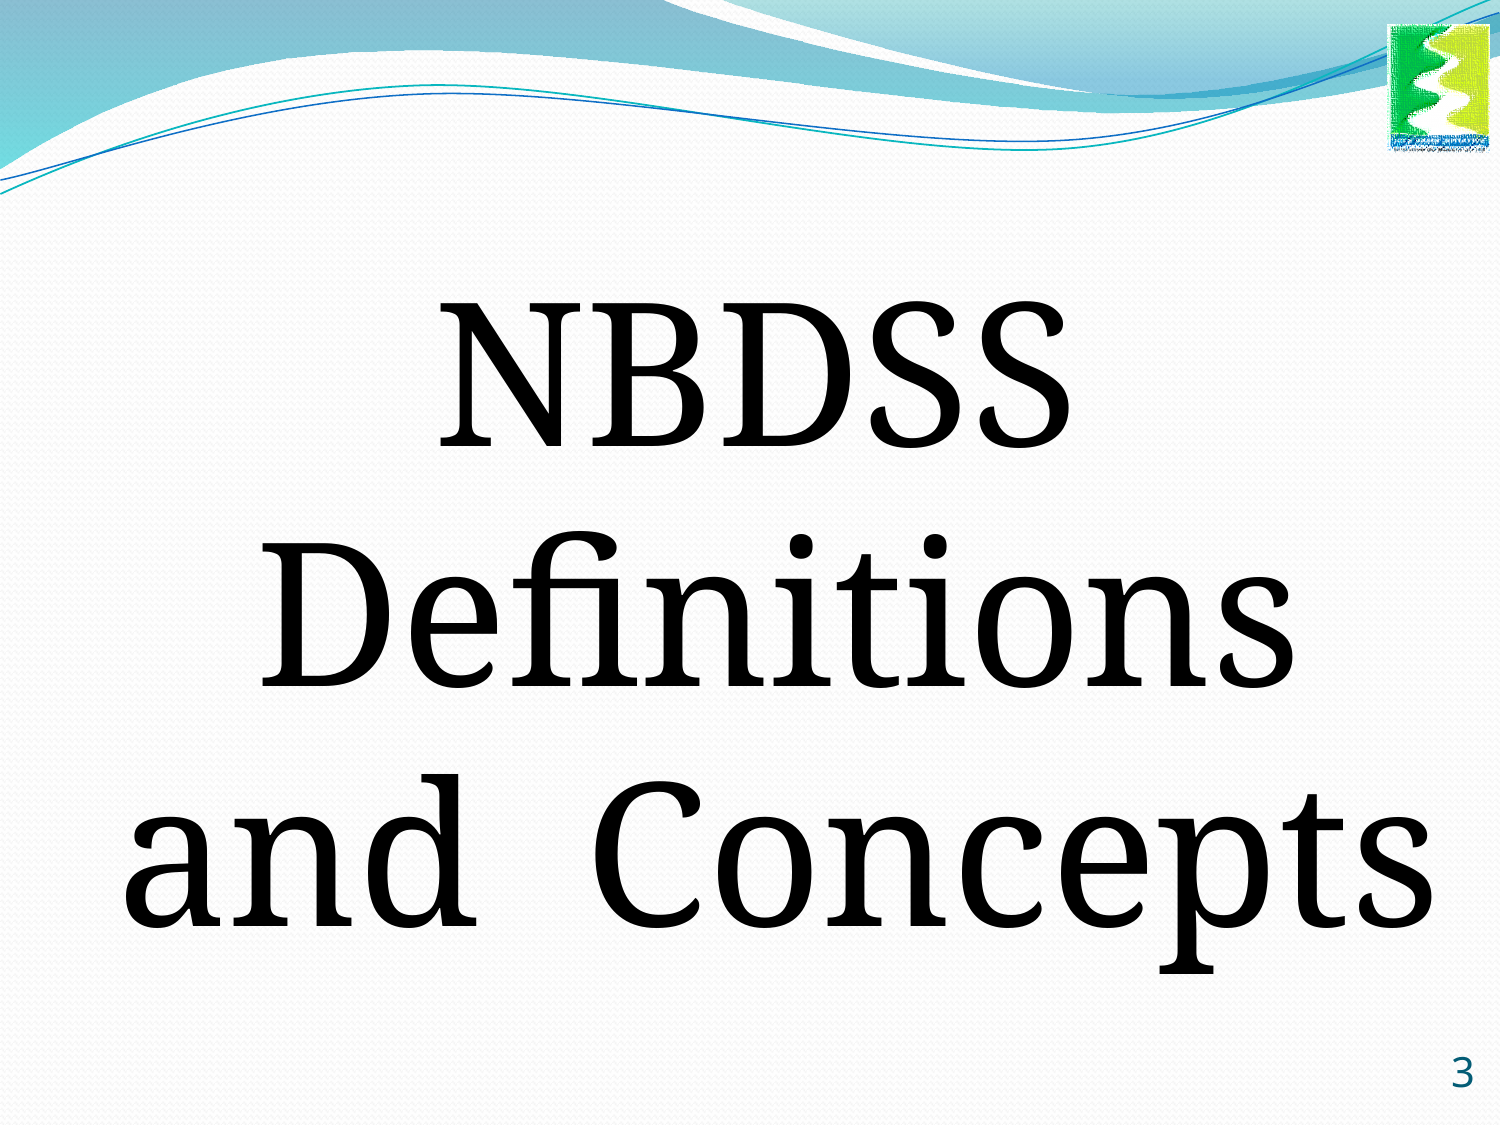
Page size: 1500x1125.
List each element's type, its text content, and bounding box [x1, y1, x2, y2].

slide_number 3 [1350, 1042, 1475, 1103]
list NBDSS Definitions and Concepts [37, 174, 1475, 1038]
picture [1387, 24, 1490, 153]
